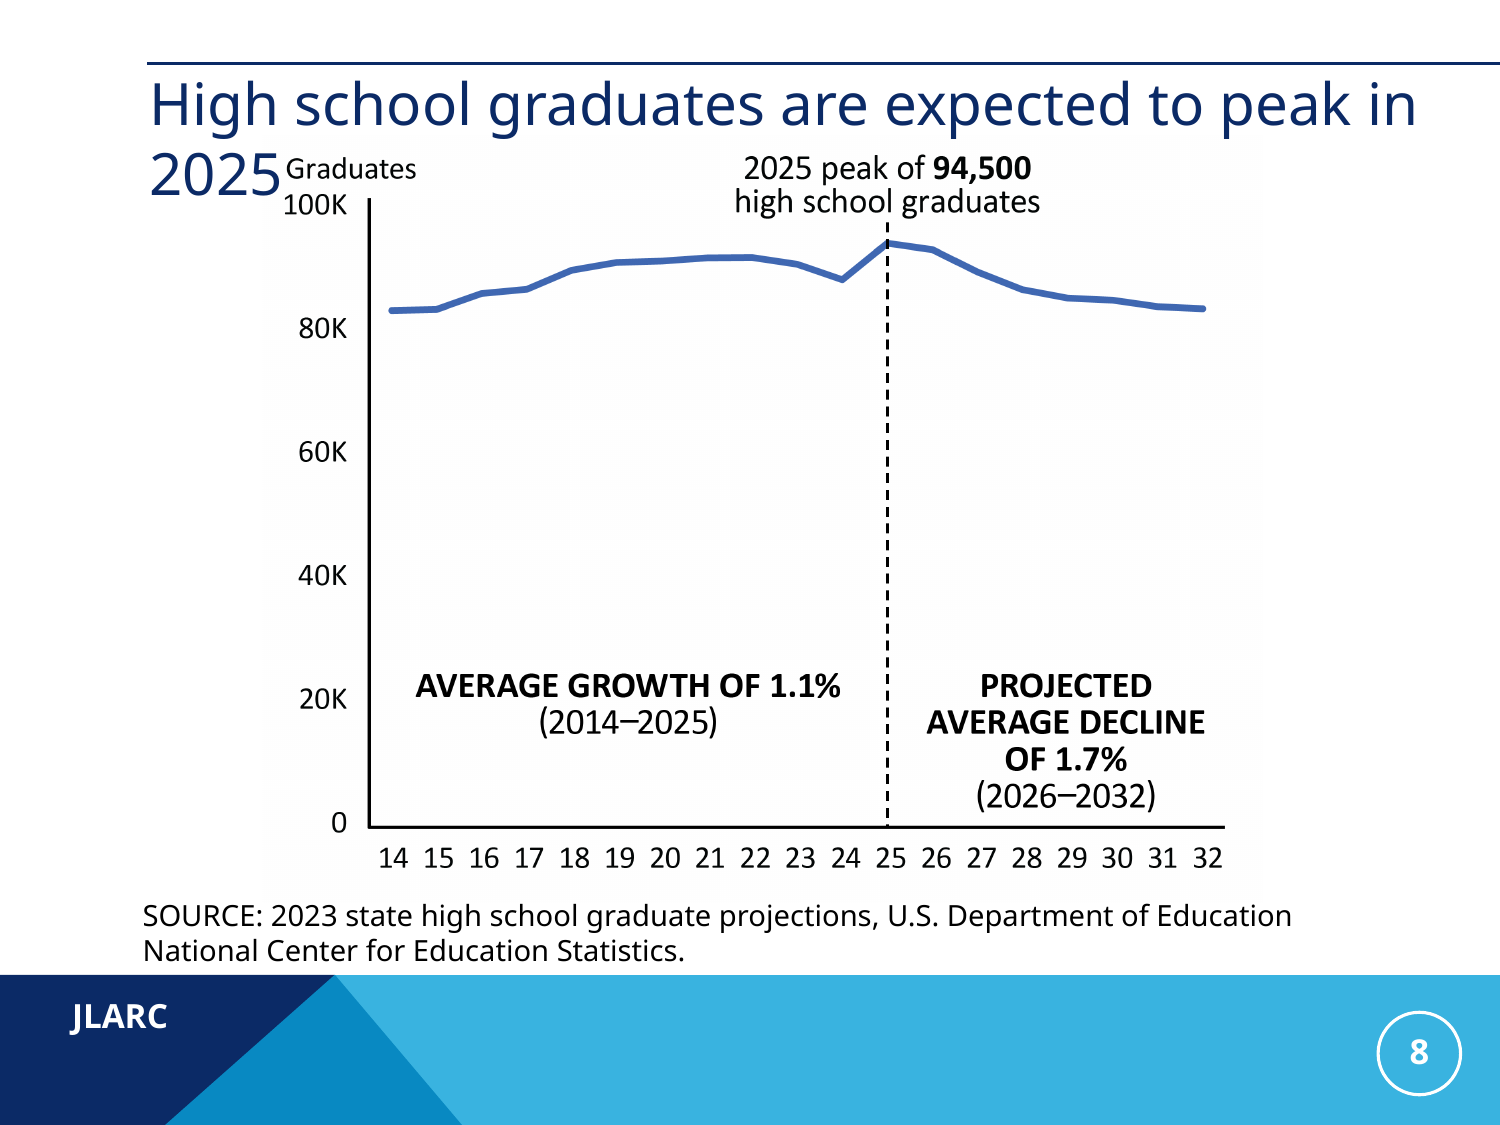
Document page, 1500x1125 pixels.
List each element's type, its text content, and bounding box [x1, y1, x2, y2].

slide_number 8 [1376, 1010, 1463, 1097]
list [262, 134, 1263, 903]
title High school graduates are expected to peak in 2025 [134, 60, 1475, 150]
list SOURCE: 2023 state high school graduate projections, U.S. Department of Education National Center for Education Statistics. [127, 900, 1373, 975]
